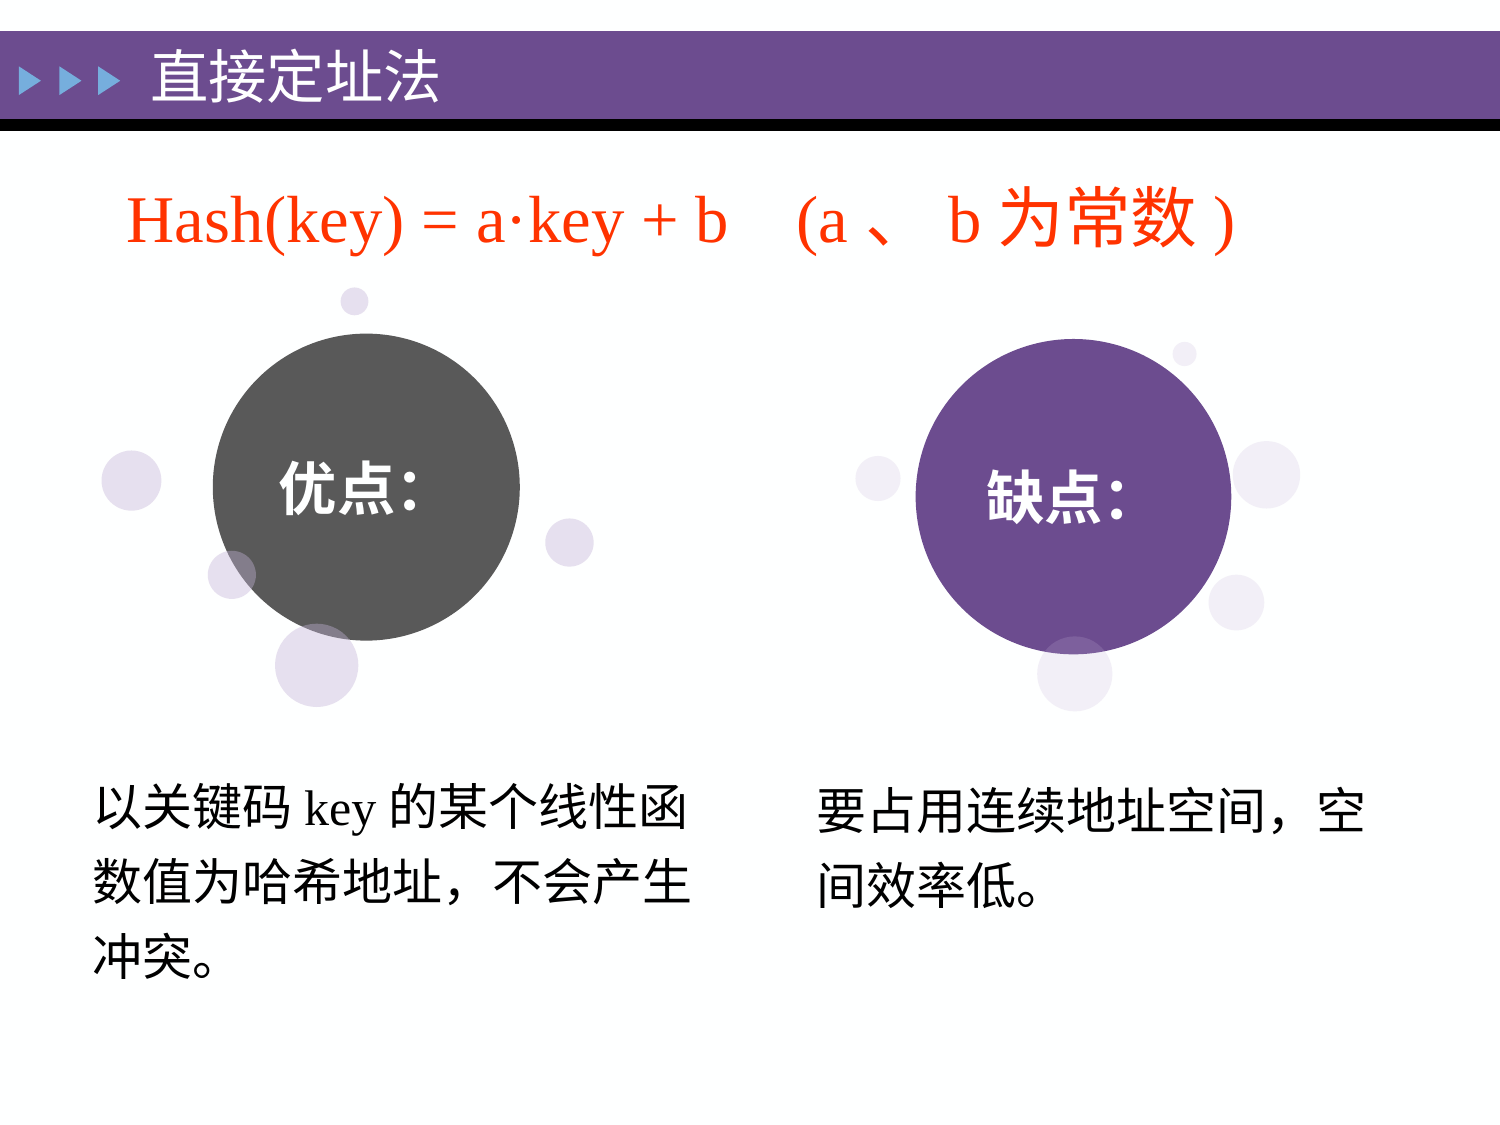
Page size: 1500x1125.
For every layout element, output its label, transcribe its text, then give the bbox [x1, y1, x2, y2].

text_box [101, 287, 594, 708]
text_box 以关键码key的某个线性函数值为哈希地址，不会产生冲突。 [77, 752, 711, 993]
text_box Hash(key) = a·key + b (a、b为常数) [112, 148, 1459, 264]
text_box 直接定址法 [135, 33, 842, 118]
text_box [855, 338, 1301, 712]
text_box 要占用连续地址空间，空间效率低。 [801, 757, 1424, 922]
